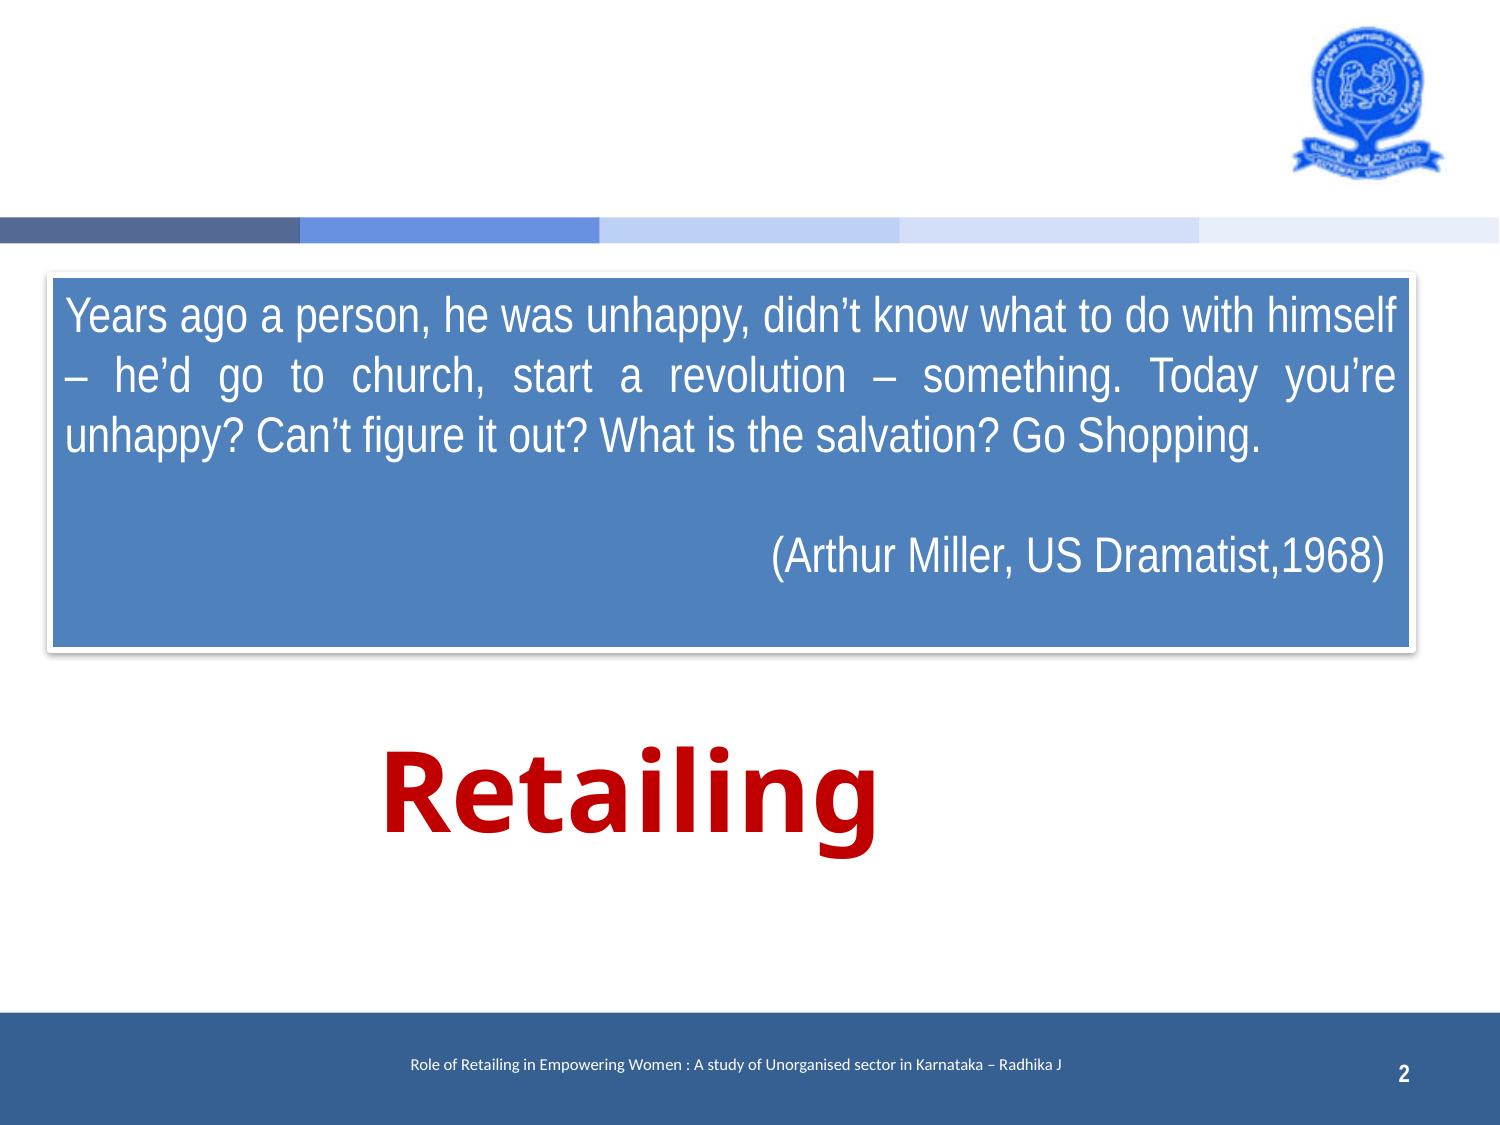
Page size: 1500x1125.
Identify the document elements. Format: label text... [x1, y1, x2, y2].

picture [1287, 24, 1447, 185]
text_box Retailing [362, 712, 1188, 863]
slide_number 2 [1362, 1042, 1425, 1103]
text_box Years ago a person, he was unhappy, didn’t know what to do with himself – he’d go to church, start a revolution – something. Today you’re unhappy? Can’t figure it out? What is the salvation? Go Shopping. (Arthur Miller, US Dramatist,1968) [47, 272, 1416, 653]
